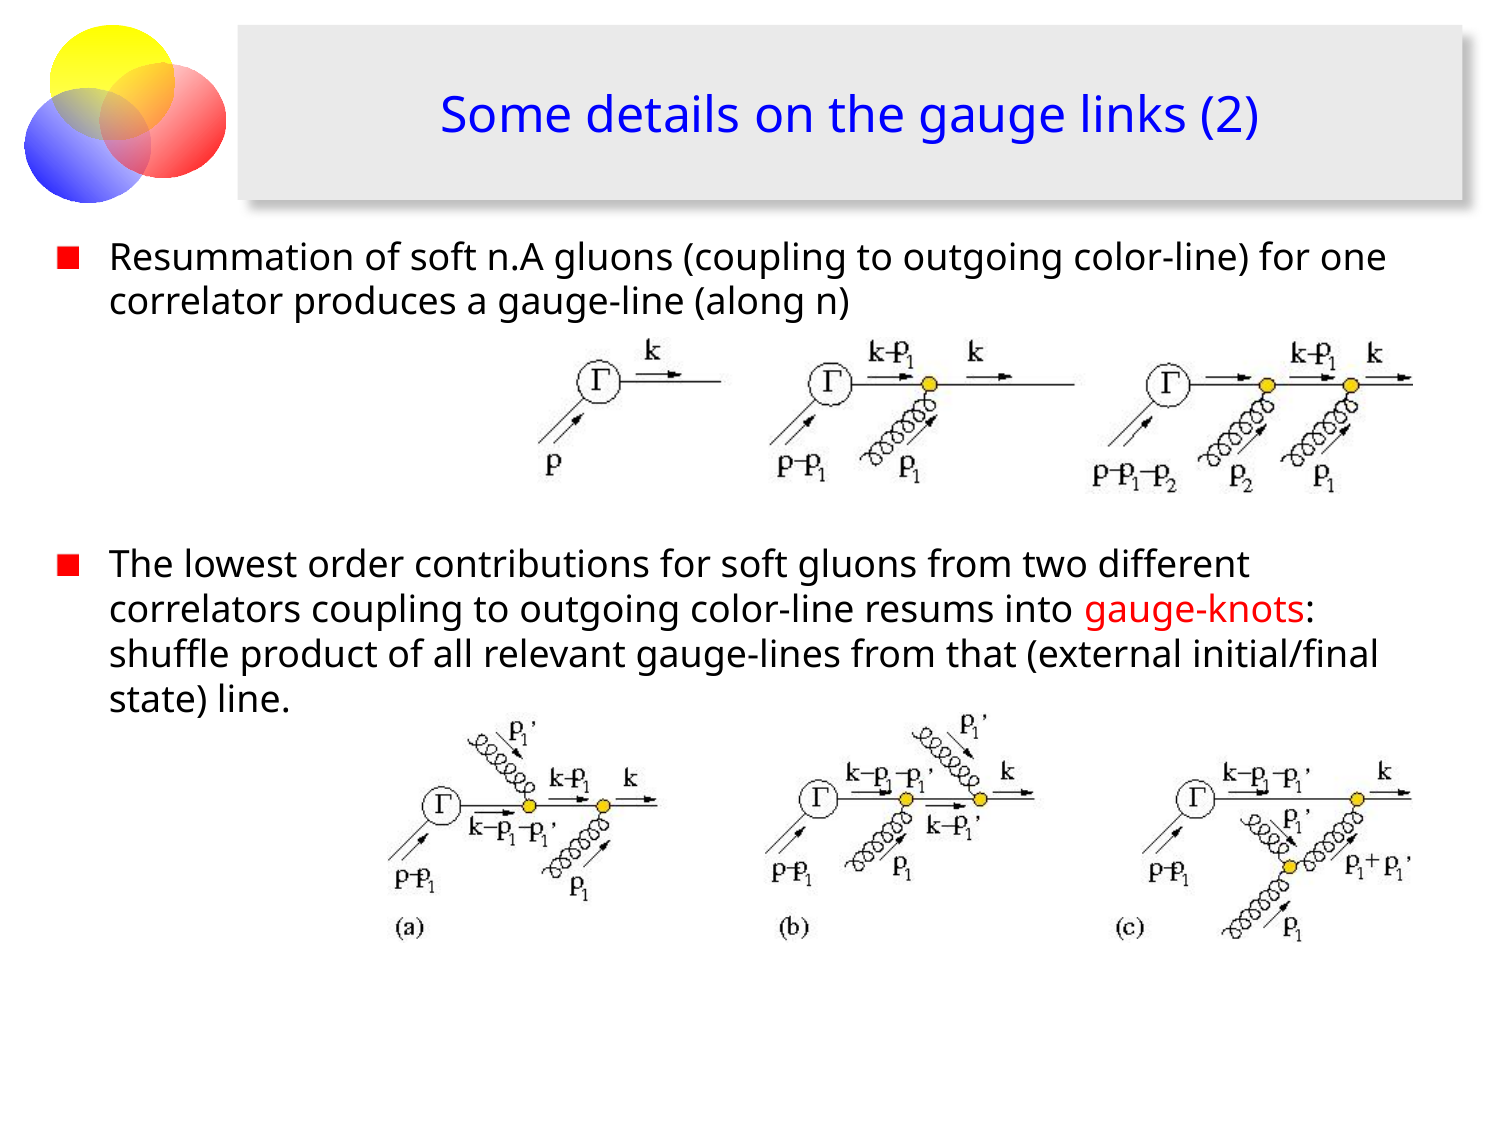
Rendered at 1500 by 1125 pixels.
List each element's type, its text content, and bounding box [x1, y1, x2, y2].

list Resummation of soft n.A gluons (coupling to outgoing color-line) for one correlator produces a gauge-line (along n) The lowest order contributions for soft gluons from two different correlators coupling to outgoing color-line resums into gauge-knots: shuffle product of all relevant gauge-lines from that (external initial/final state) line. [37, 224, 1463, 1005]
picture [52, 549, 79, 576]
picture [537, 337, 1413, 494]
picture [387, 712, 1413, 943]
title Some details on the gauge links (2) [237, 24, 1463, 200]
picture [52, 241, 79, 269]
